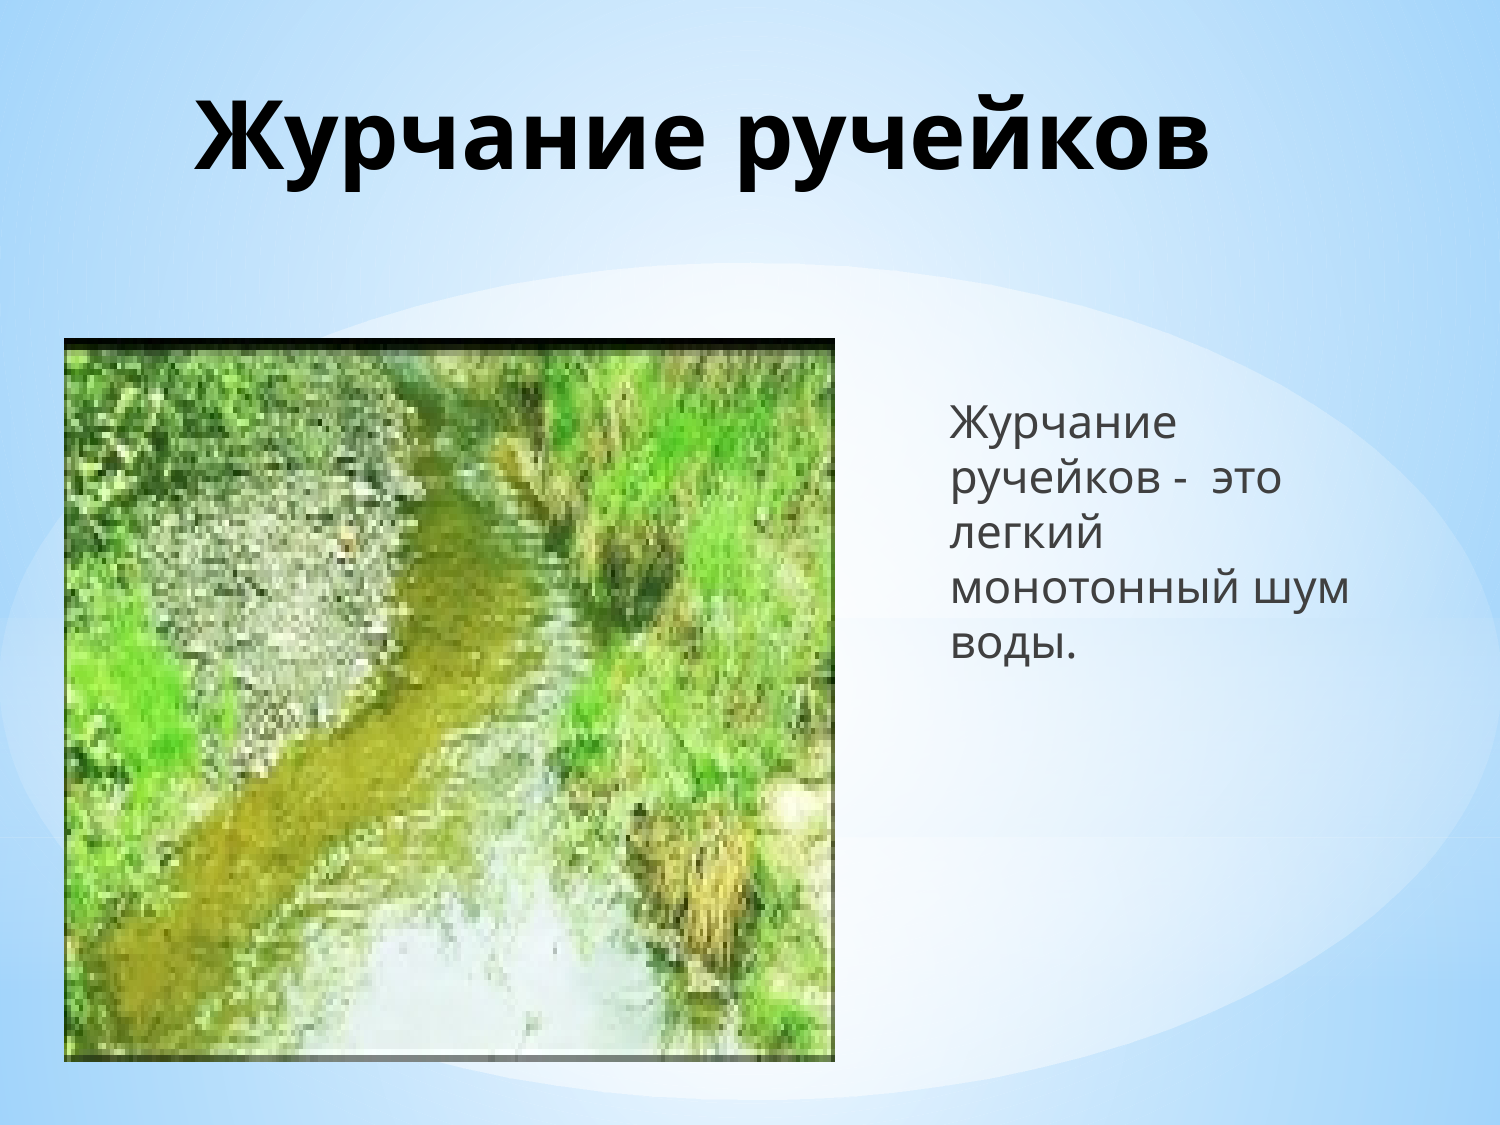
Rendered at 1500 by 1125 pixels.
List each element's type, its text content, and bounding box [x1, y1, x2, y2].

picture [64, 337, 836, 1062]
title Журчание ручейков [159, 66, 1228, 197]
list Журчание ручейков - это легкий монотонный шум воды. [927, 385, 1388, 1059]
